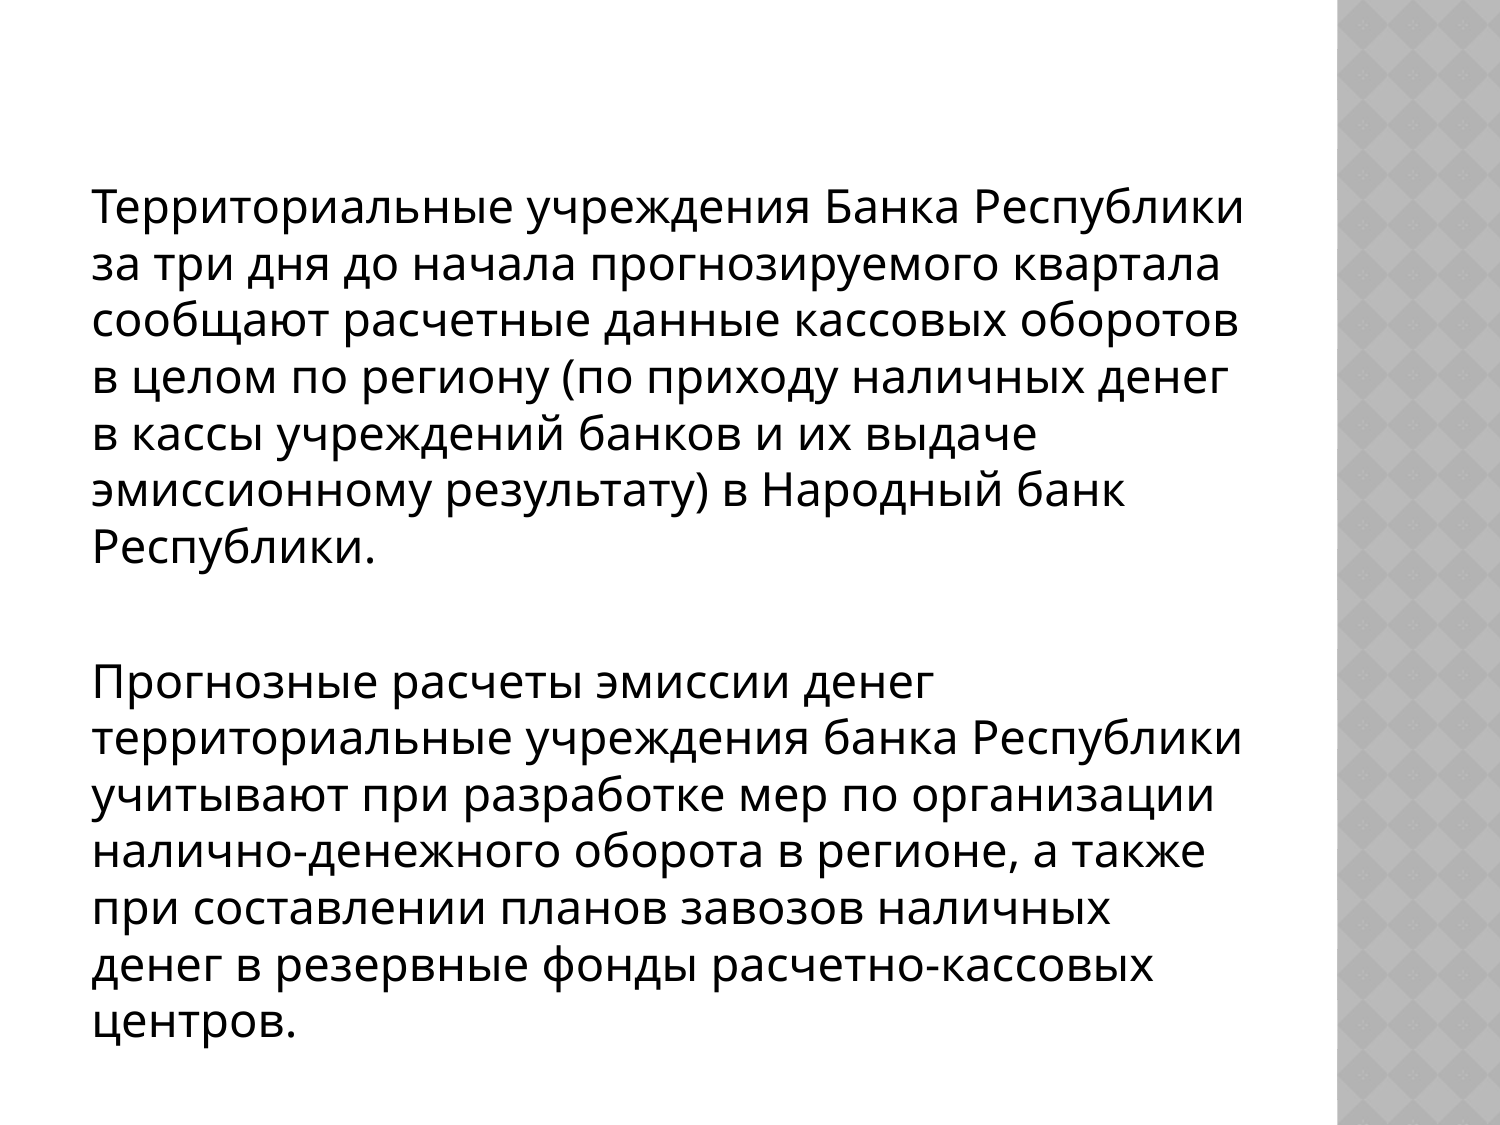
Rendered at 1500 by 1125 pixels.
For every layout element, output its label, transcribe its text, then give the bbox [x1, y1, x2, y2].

list Территориальные учреждения Банка Республики за три дня до начала прогнозируемого квартала сообщают расчетные данные кассовых оборотов в целом по региону (по приходу наличных денег в кассы учреждений банков и их выдаче эмиссионному результату) в Народный банк Республики. Прогнозные расчеты эмиссии денег территориальные учреждения банка Республики учитывают при разработке мер по организации налично-денежного оборота в регионе, а также при составлении планов завозов наличных денег в резервные фонды расчетно-кассовых центров. [76, 101, 1263, 1059]
